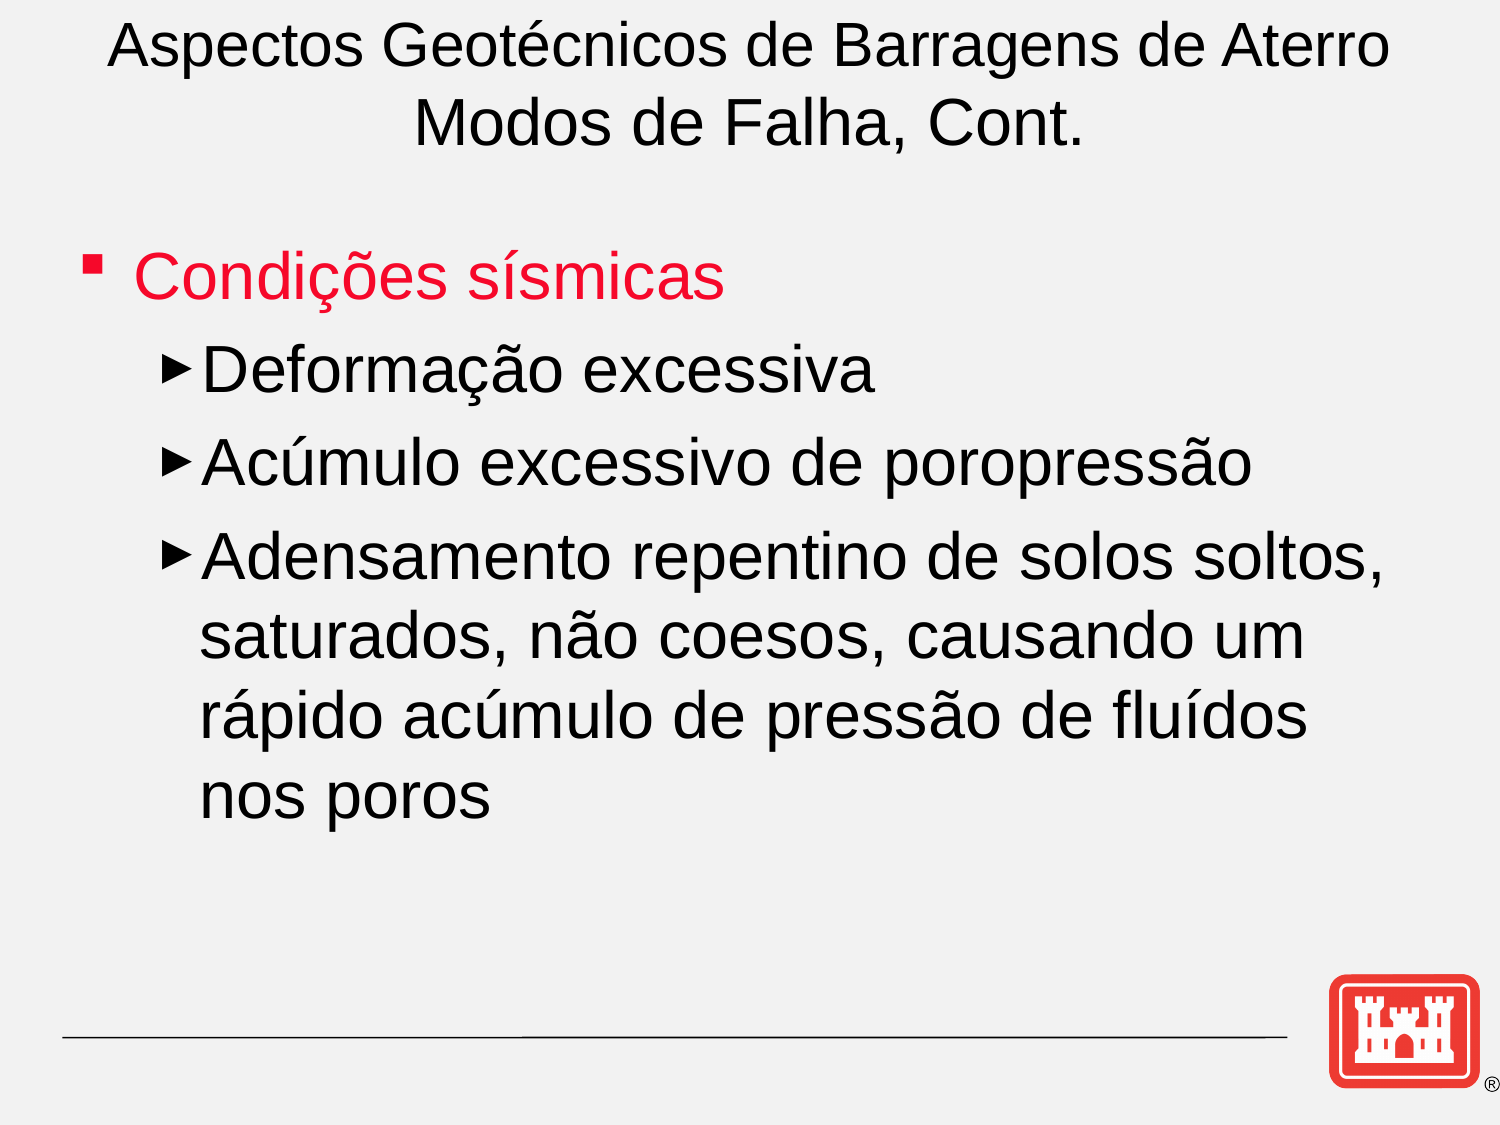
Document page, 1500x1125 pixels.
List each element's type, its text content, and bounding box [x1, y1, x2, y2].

title Aspectos Geotécnicos de Barragens de Aterro Modos de Falha, Cont. [0, 0, 1500, 163]
list Condições sísmicas Deformação excessiva Acúmulo excessivo de poropressão Adensamento repentino de solos soltos, saturados, não coesos, causando um rápido acúmulo de pressão de fluídos nos poros [62, 224, 1413, 963]
picture [1329, 974, 1500, 1092]
